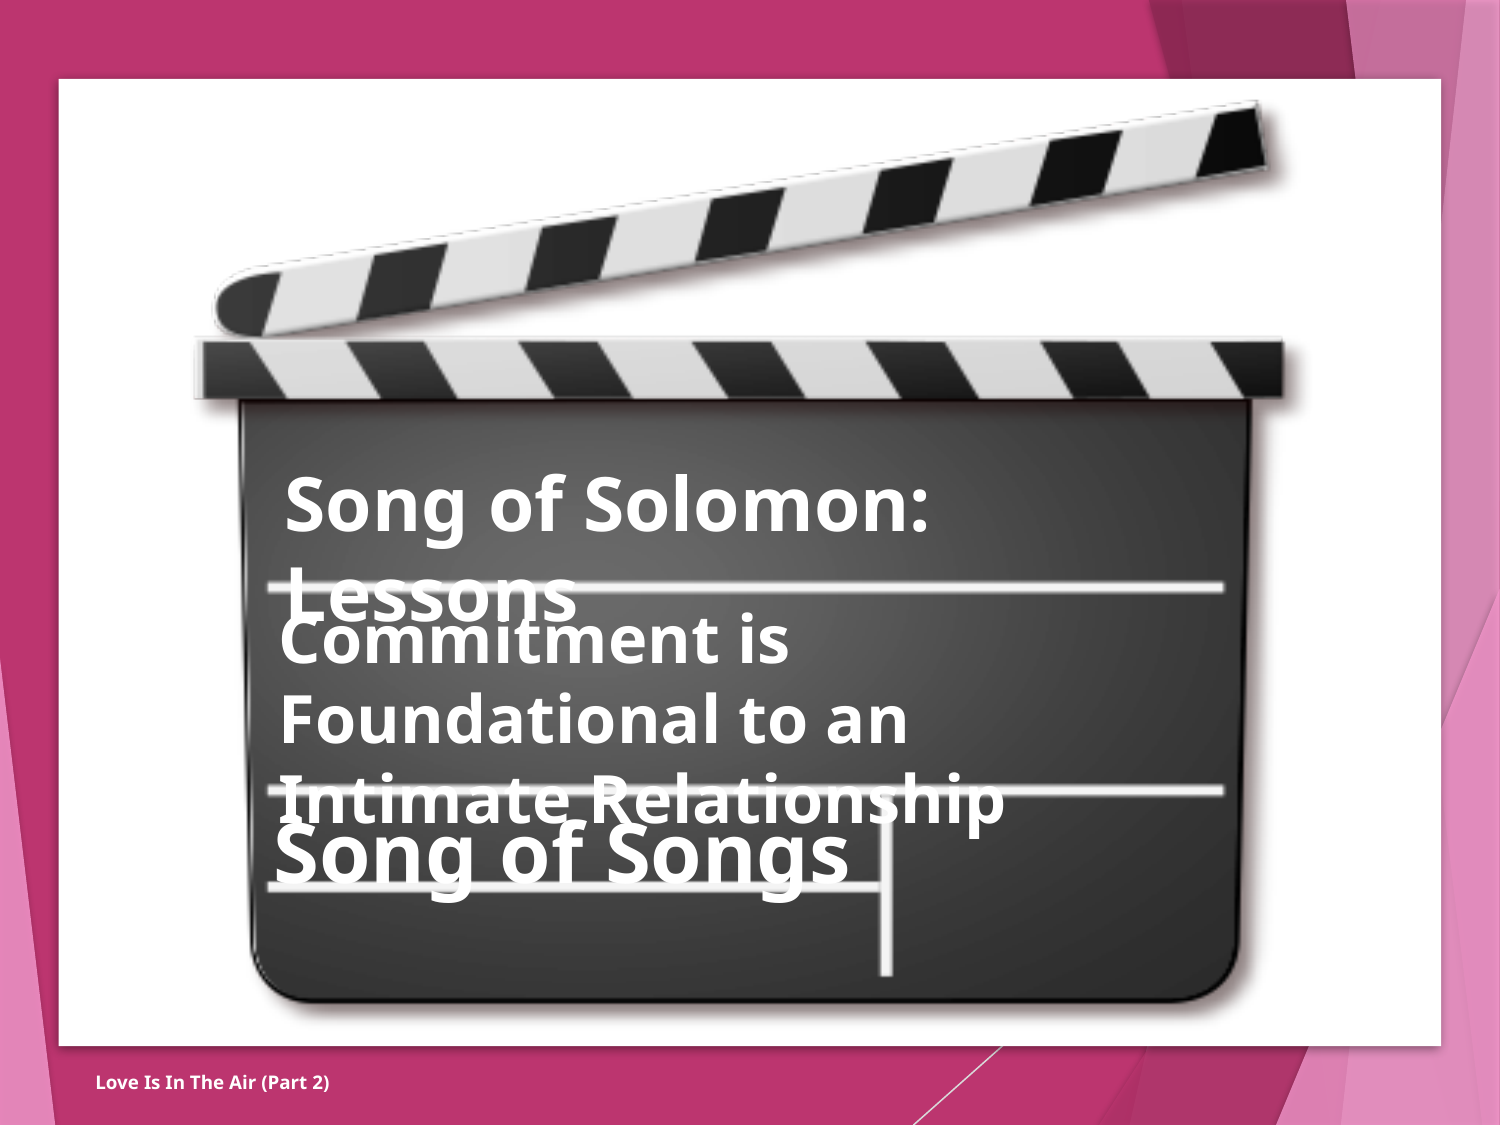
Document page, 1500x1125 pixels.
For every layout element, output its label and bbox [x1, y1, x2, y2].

list [150, 95, 1330, 1057]
text_box [0, 0, 1500, 1125]
